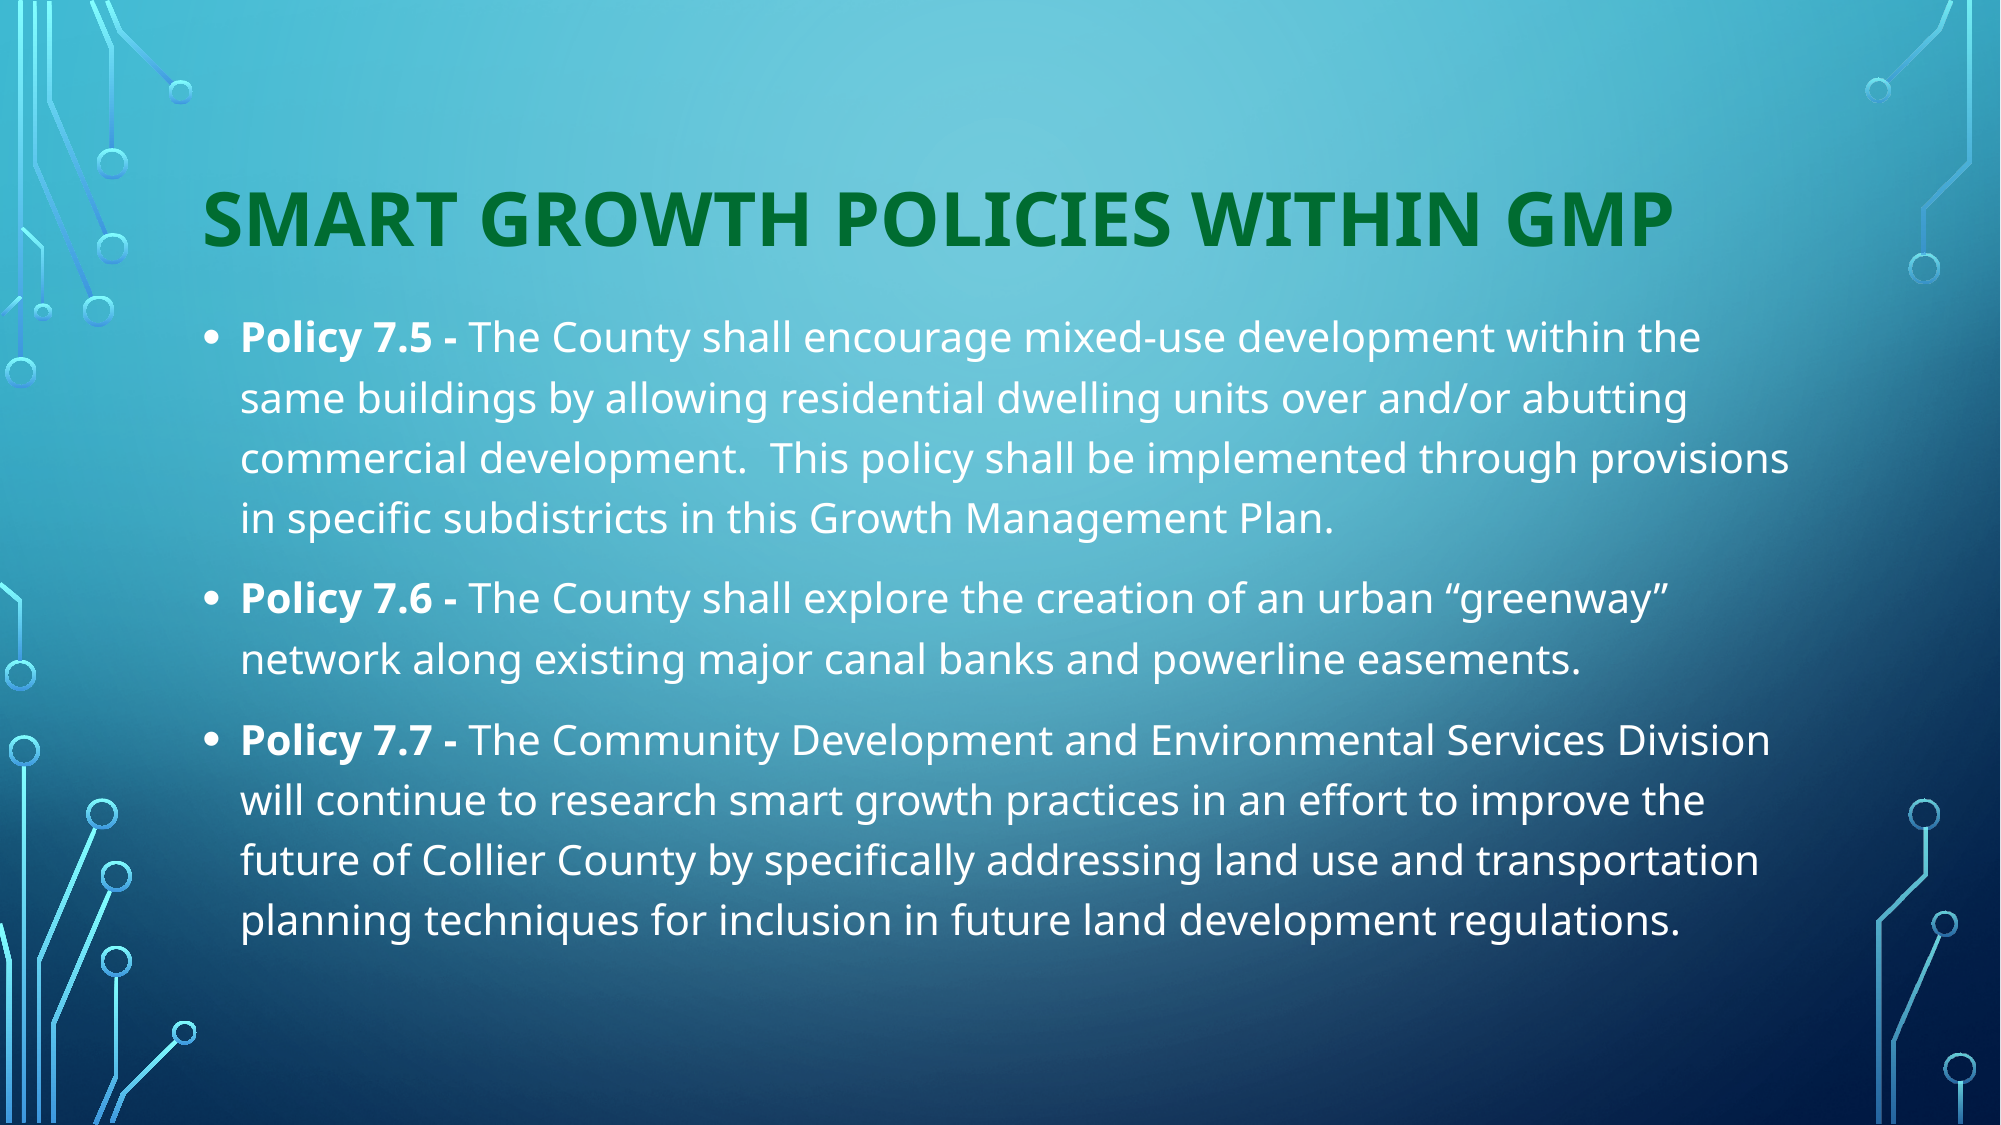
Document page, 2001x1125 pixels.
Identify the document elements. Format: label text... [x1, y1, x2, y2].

title Smart Growth Policies within GMP [187, 101, 1813, 293]
list Policy 7.5 - The County shall encourage mixed-use development within the same buildings by allowing residential dwelling units over and/or abutting commercial development. This policy shall be implemented through provisions in specific subdistricts in this Growth Management Plan. Policy 7.6 - The County shall explore the creation of an urban “greenway” network along existing major canal banks and powerline easements. Policy 7.7 - The Community Development and Environmental Services Division will continue to research smart growth practices in an effort to improve the future of Collier County by specifically addressing land use and transportation planning techniques for inclusion in future land development regulations. [187, 293, 1813, 1061]
